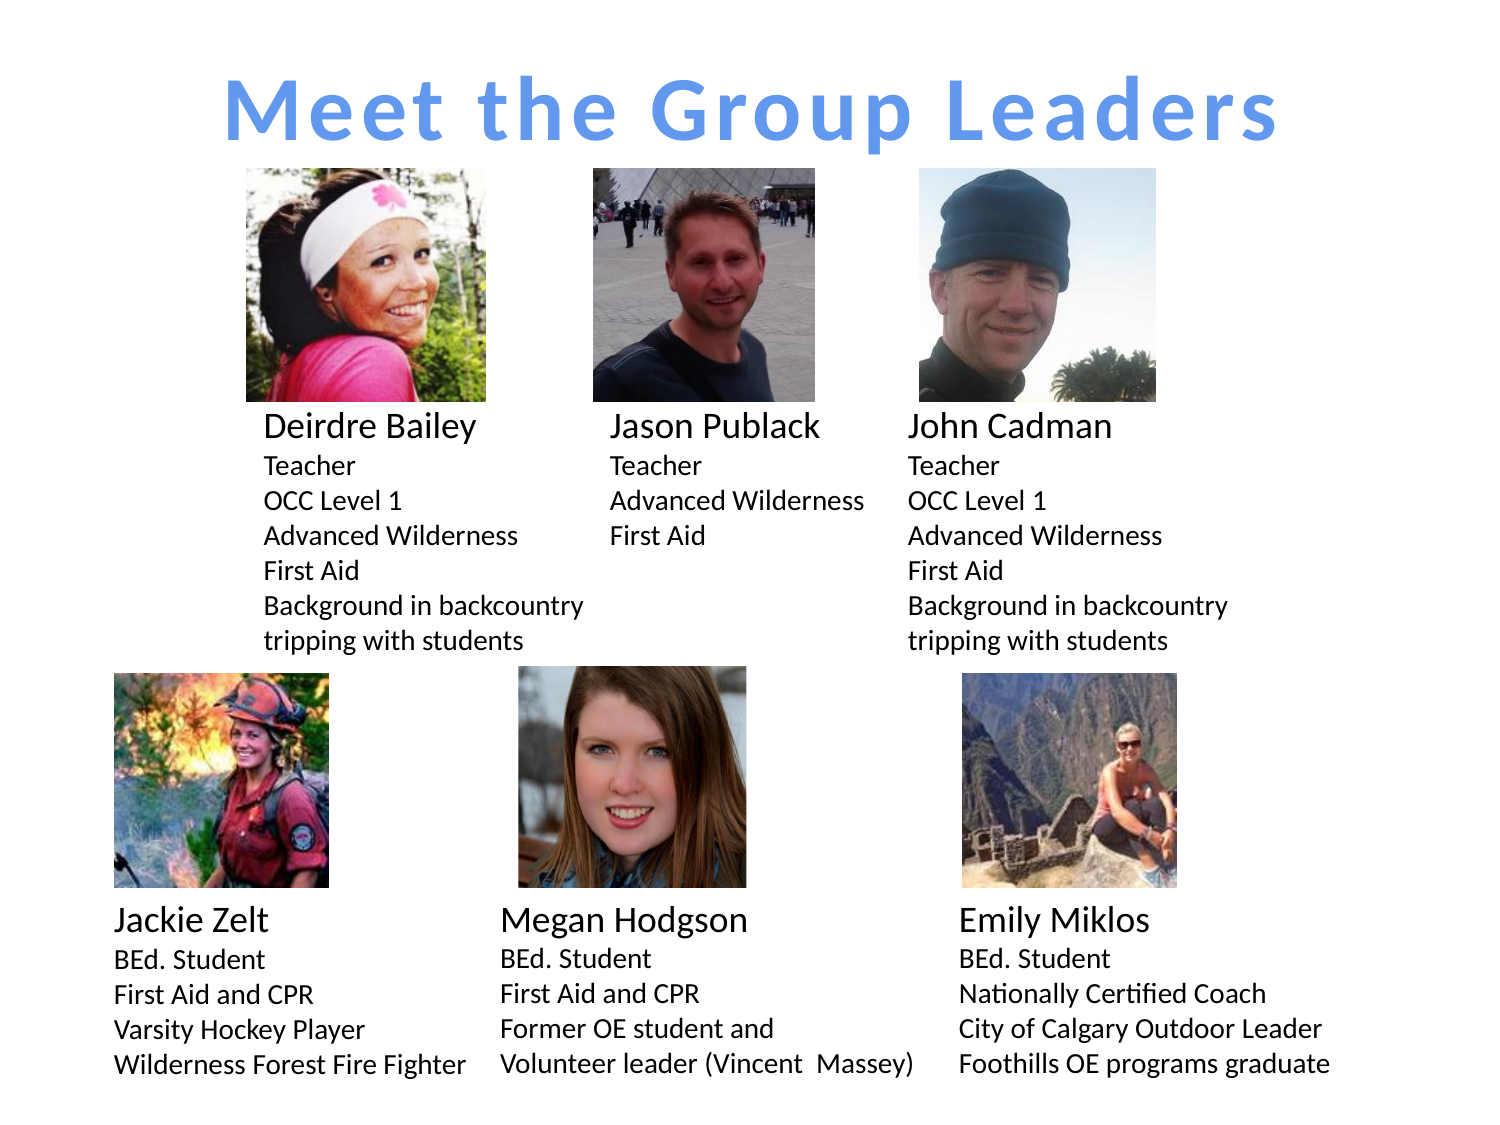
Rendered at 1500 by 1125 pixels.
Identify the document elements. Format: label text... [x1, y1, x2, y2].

picture [518, 666, 747, 888]
text_box Megan Hodgson BEd. Student First Aid and CPR Former OE student and Volunteer leader (Vincent Massey) [486, 887, 944, 1088]
text_box Emily Miklos BEd. Student Nationally Certified Coach City of Calgary Outdoor Leader Foothills OE programs graduate [944, 887, 1346, 1122]
text_box Meet the Group Leaders [207, 41, 1294, 167]
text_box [245, 167, 603, 667]
text_box Jackie Zelt BEd. Student First Aid and CPR Varsity Hockey Player Wilderness Forest Fire Fighter [99, 887, 486, 1088]
picture [114, 673, 330, 888]
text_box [604, 168, 882, 632]
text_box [893, 167, 1250, 712]
picture [961, 673, 1177, 888]
